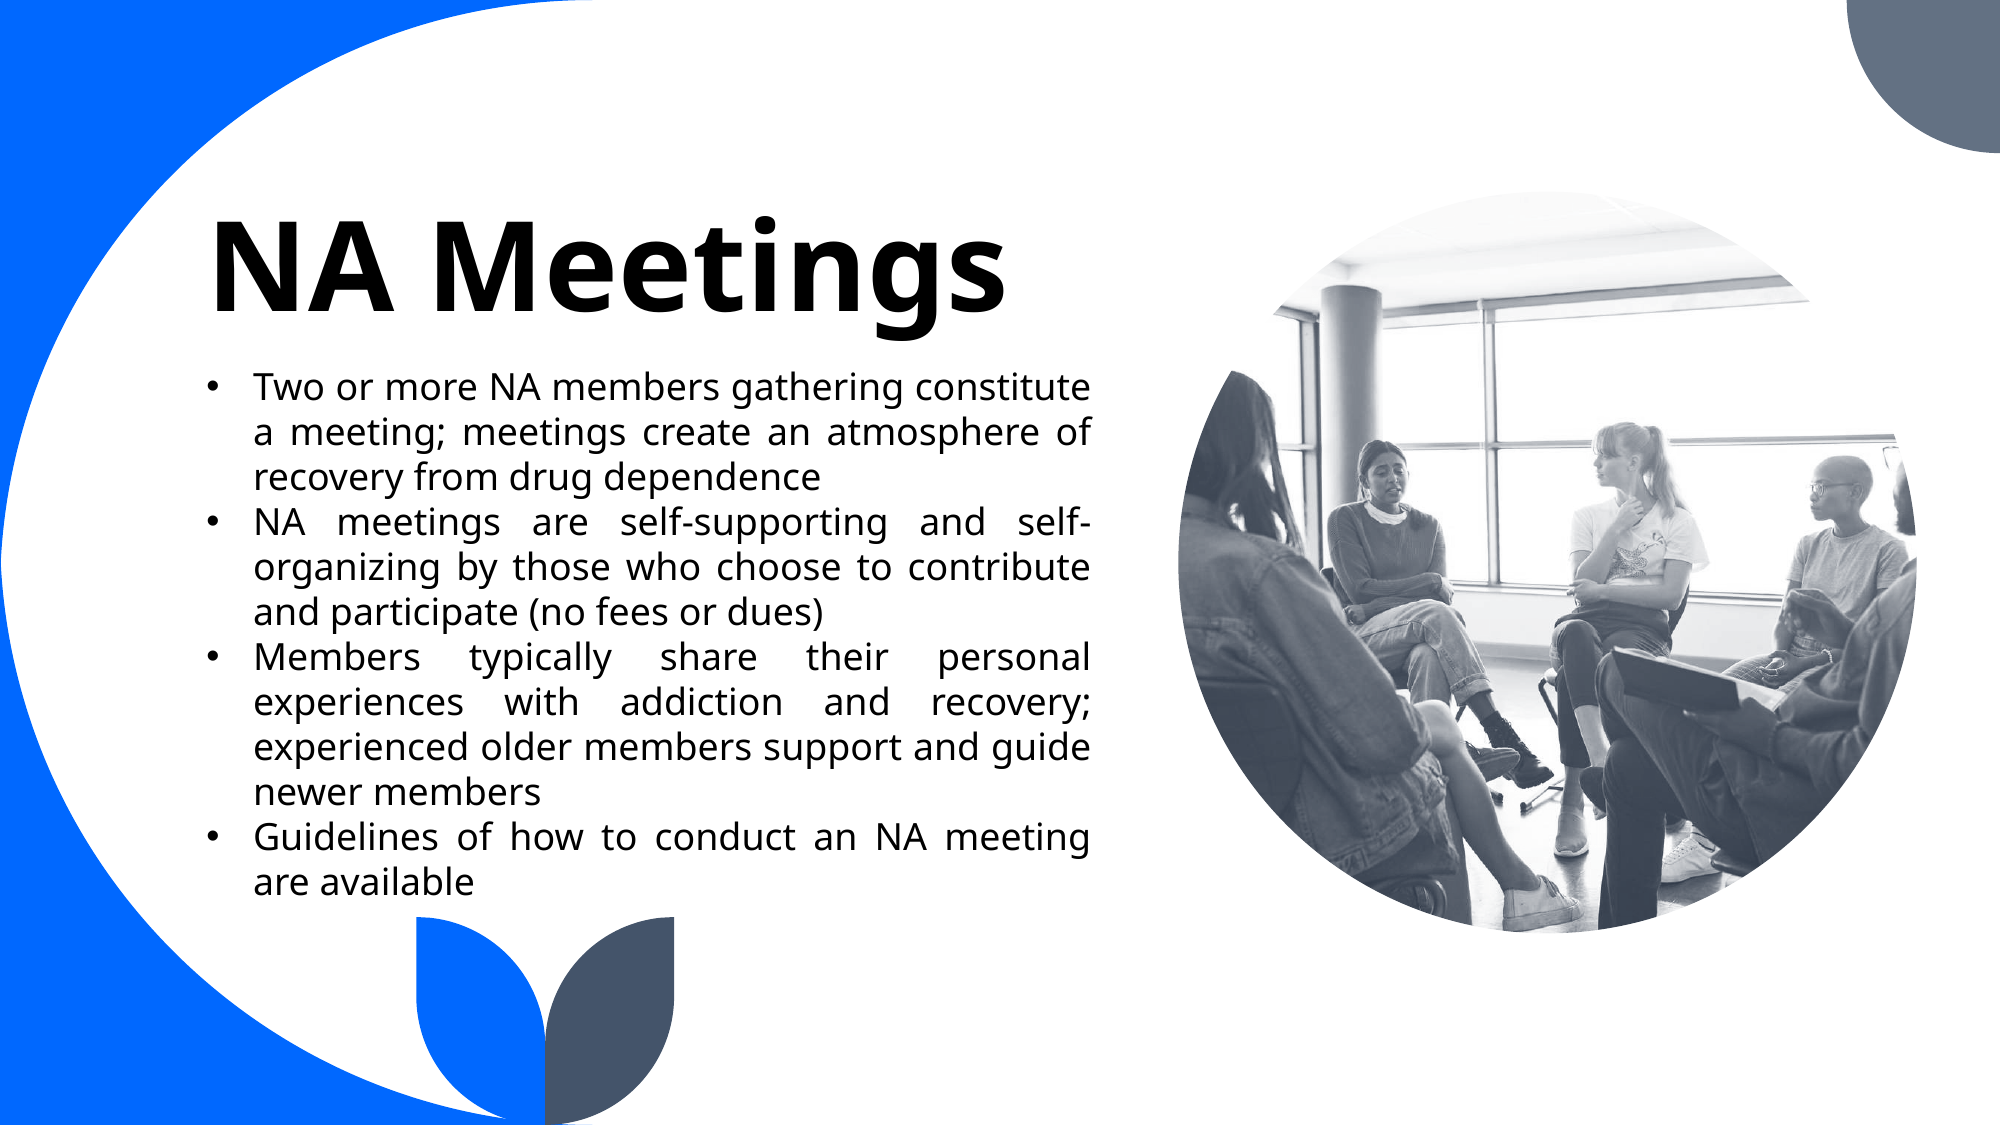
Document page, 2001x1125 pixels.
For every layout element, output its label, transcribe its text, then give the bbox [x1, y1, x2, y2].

text_box Two or more NA members gathering constitute a meeting; meetings create an atmosphere of recovery from drug dependence NA meetings are self-supporting and self-organizing by those who choose to contribute and participate (no fees or dues) Members typically share their personal experiences with addiction and recovery; experienced older members support and guide newer members Guidelines of how to conduct an NA meeting are available [191, 355, 1107, 956]
picture [1178, 191, 1917, 934]
title NA Meetings [191, 196, 1092, 355]
